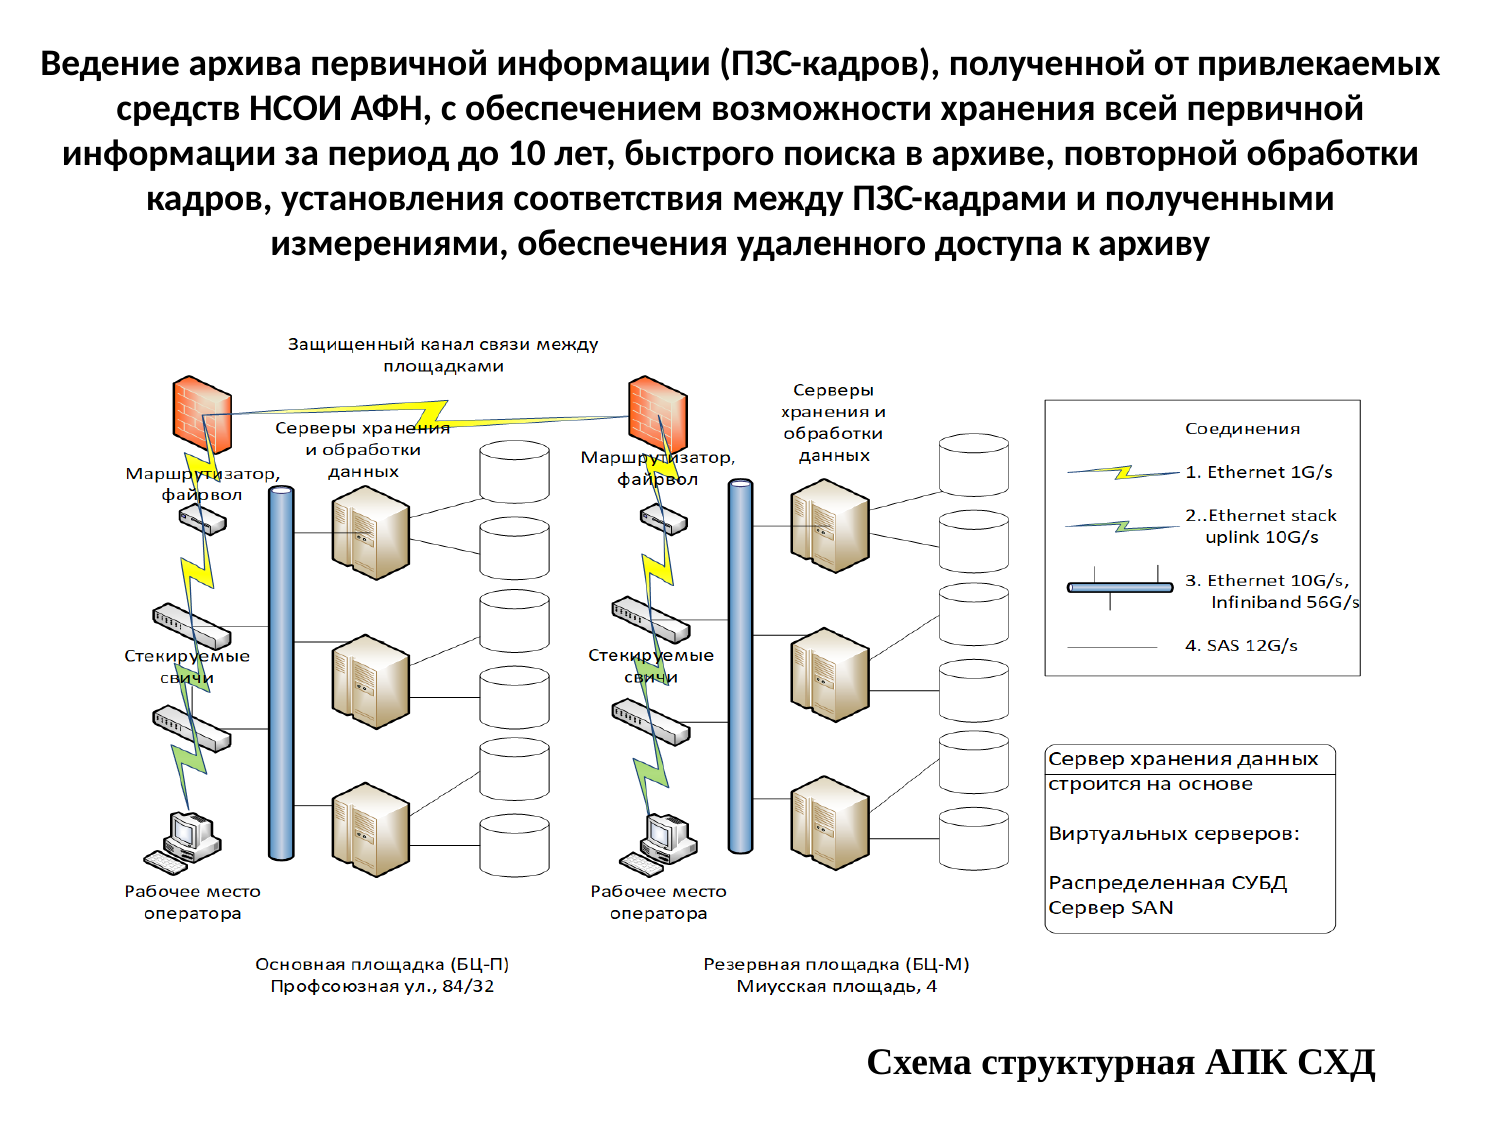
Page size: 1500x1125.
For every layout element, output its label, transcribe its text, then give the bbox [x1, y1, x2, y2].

text_box Ведение архива первичной информации (ПЗС-кадров), полученной от привлекаемых средств НСОИ АФН, с обеспечением возможности хранения всей первичной информации за период до 10 лет, быстрого поиска в архиве, повторной обработки кадров, установления соответствия между ПЗС-кадрами и полученными измерениями, обеспечения удаленного доступа к архиву [17, 30, 1465, 271]
picture [111, 326, 1371, 1007]
text_box Схема структурная АПК СХД [851, 1029, 1401, 1090]
